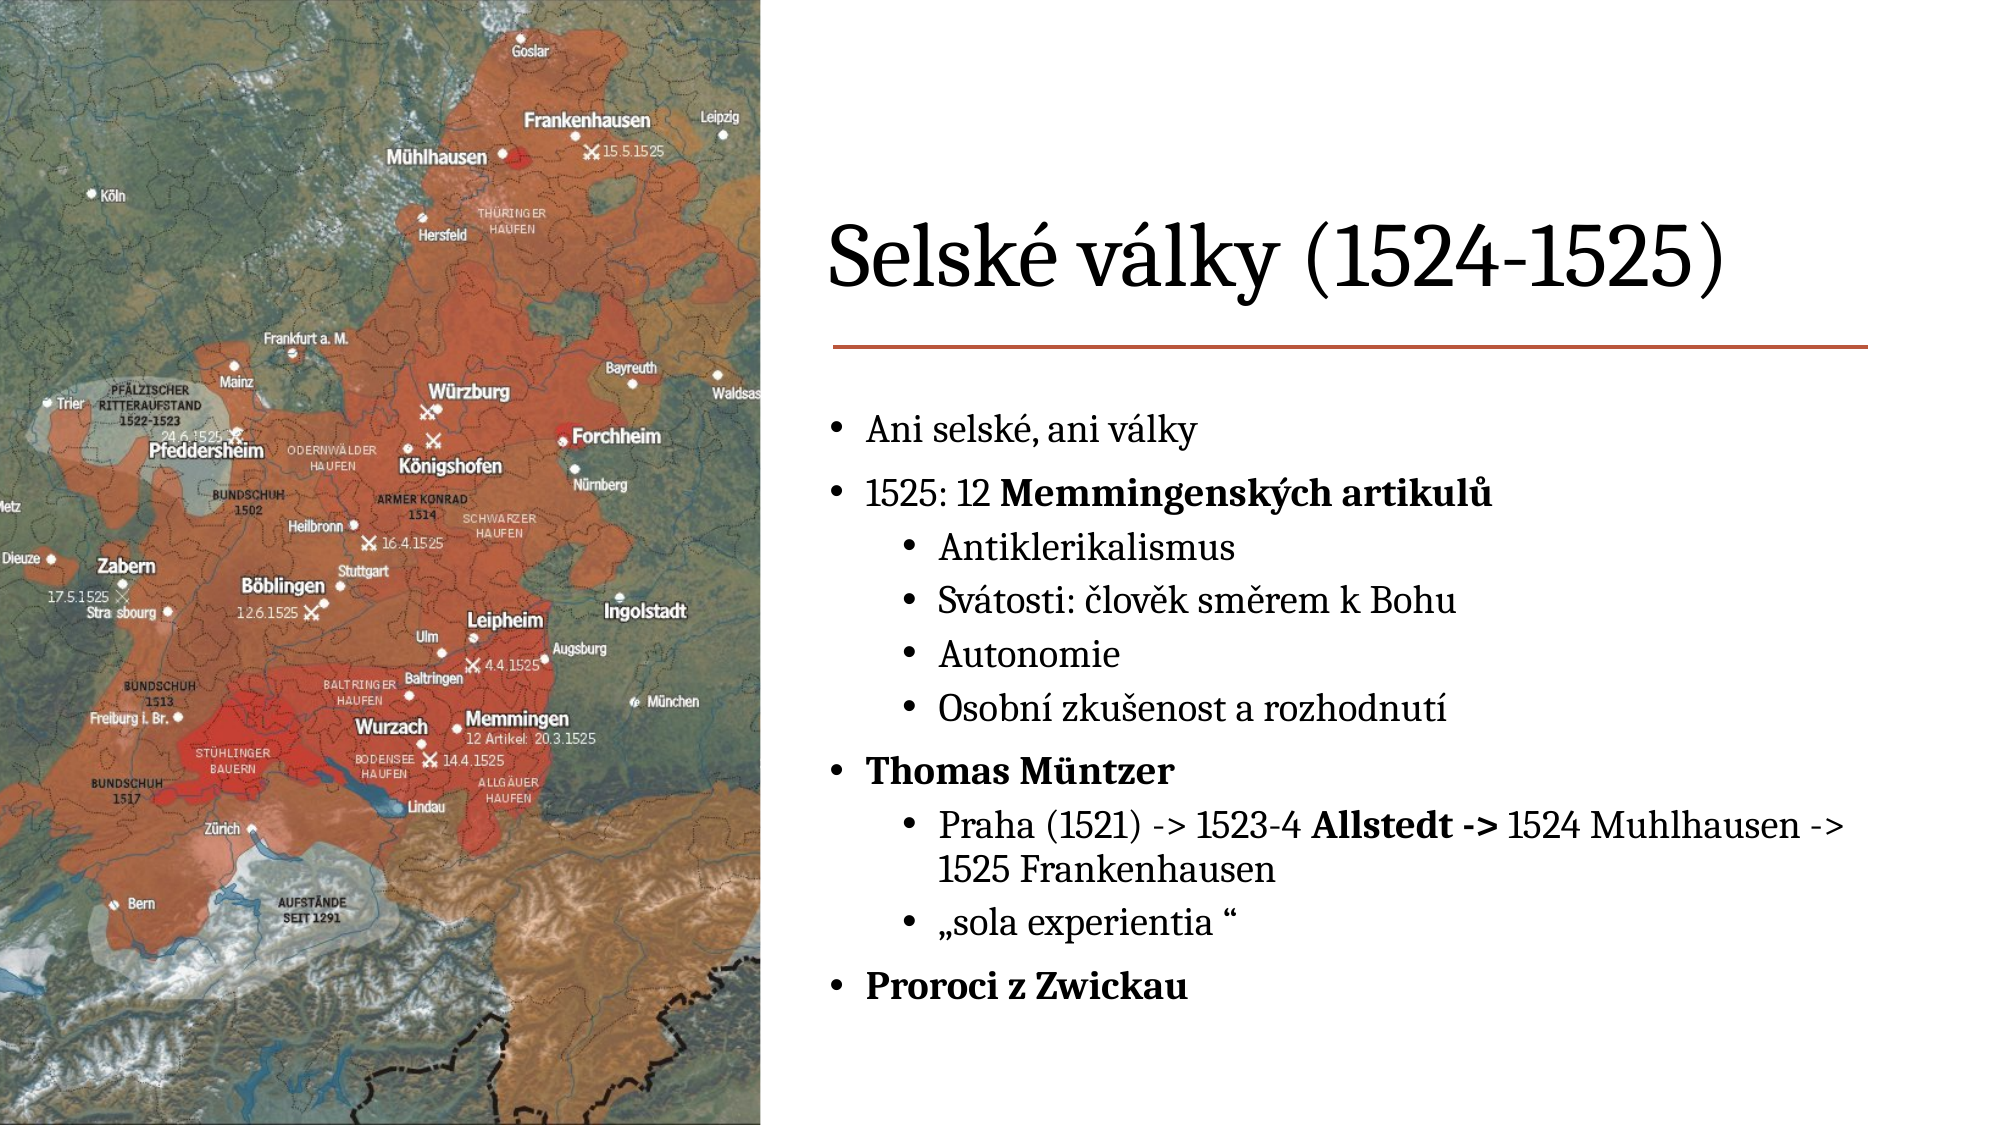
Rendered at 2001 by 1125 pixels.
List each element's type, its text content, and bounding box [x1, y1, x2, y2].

title Selské války (1524-1525) [814, 103, 1895, 315]
list Ani selské, ani války 1525: 12 Memmingenských artikulů Antiklerikalismus Svátosti: člověk směrem k Bohu Autonomie Osobní zkušenost a rozhodnutí Thomas Müntzer Praha (1521) -> 1523-4 Allstedt -> 1524 Muhlhausen -> 1525 Frankenhausen „sola experientia “ Proroci z Zwickau [814, 399, 1895, 1021]
picture [0, 0, 761, 1125]
